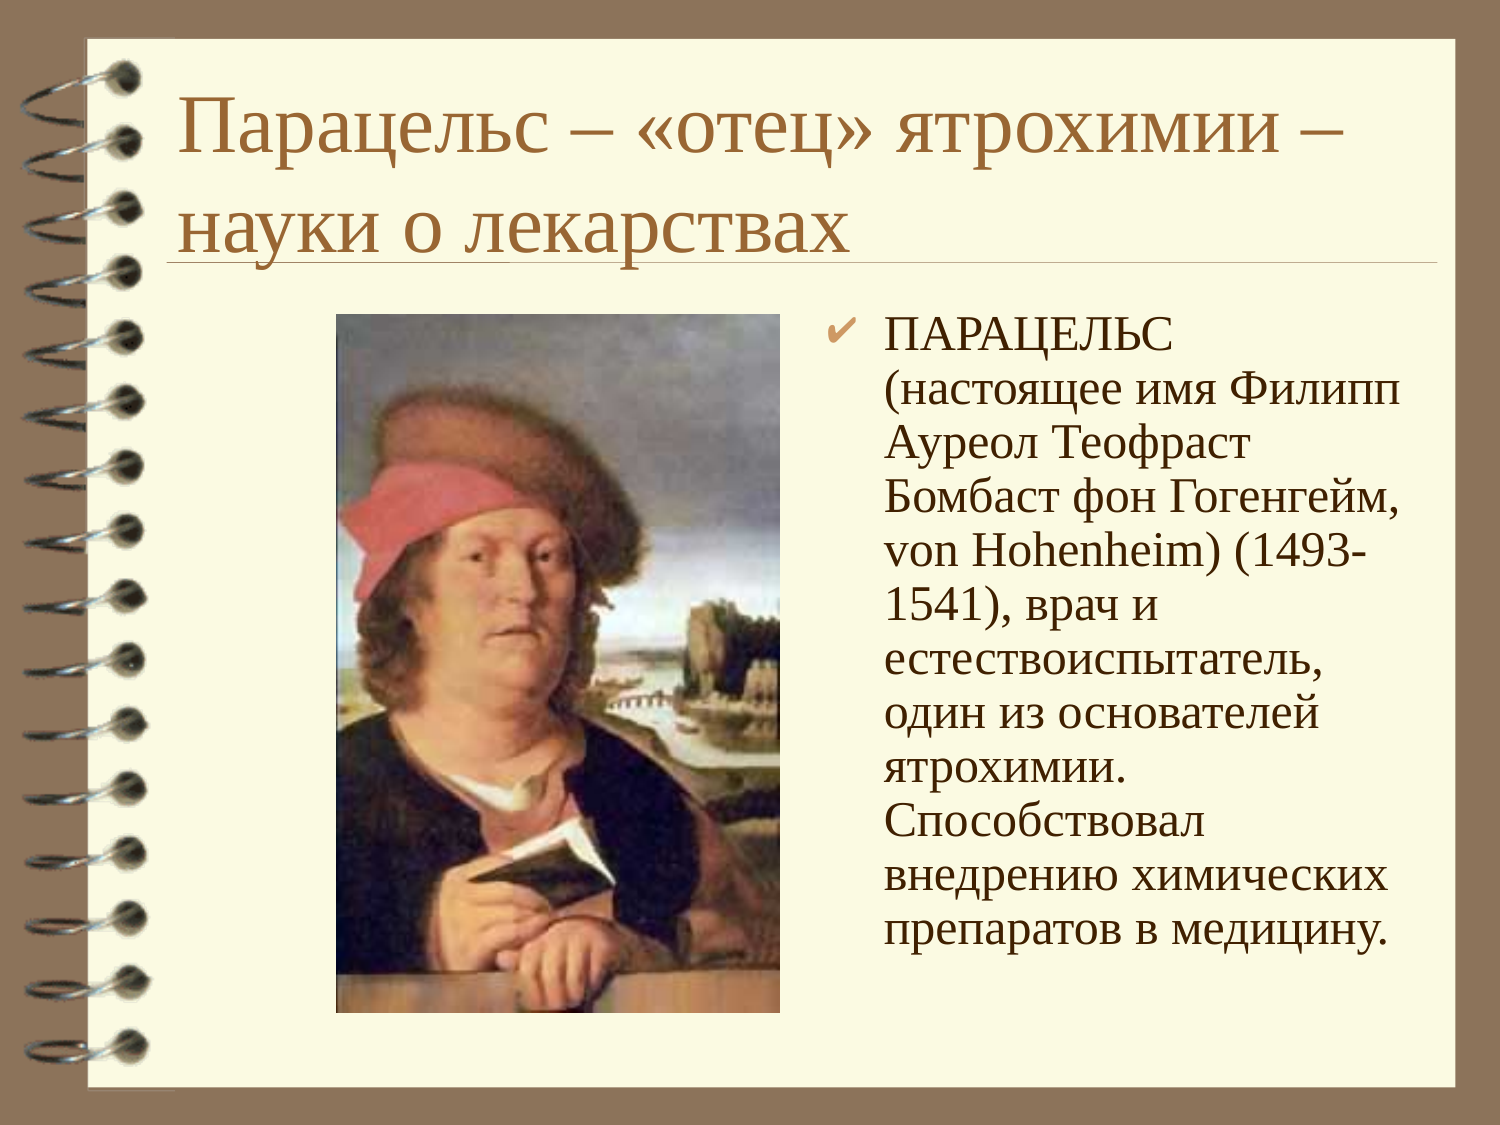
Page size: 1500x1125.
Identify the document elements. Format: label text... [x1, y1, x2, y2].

list ПАРАЦЕЛЬС (настоящее имя Филипп Ауреол Теофраст Бомбаст фон Гогенгейм, von Hohenheim) (1493-1541), врач и естествоиспытатель, один из основателей ятрохимии. Способствовал внедрению химических препаратов в медицину. [812, 299, 1438, 976]
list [336, 314, 781, 1014]
title Парацельс – «отец» ятрохимии – науки о лекарствах [162, 74, 1438, 263]
picture [0, 0, 175, 1125]
